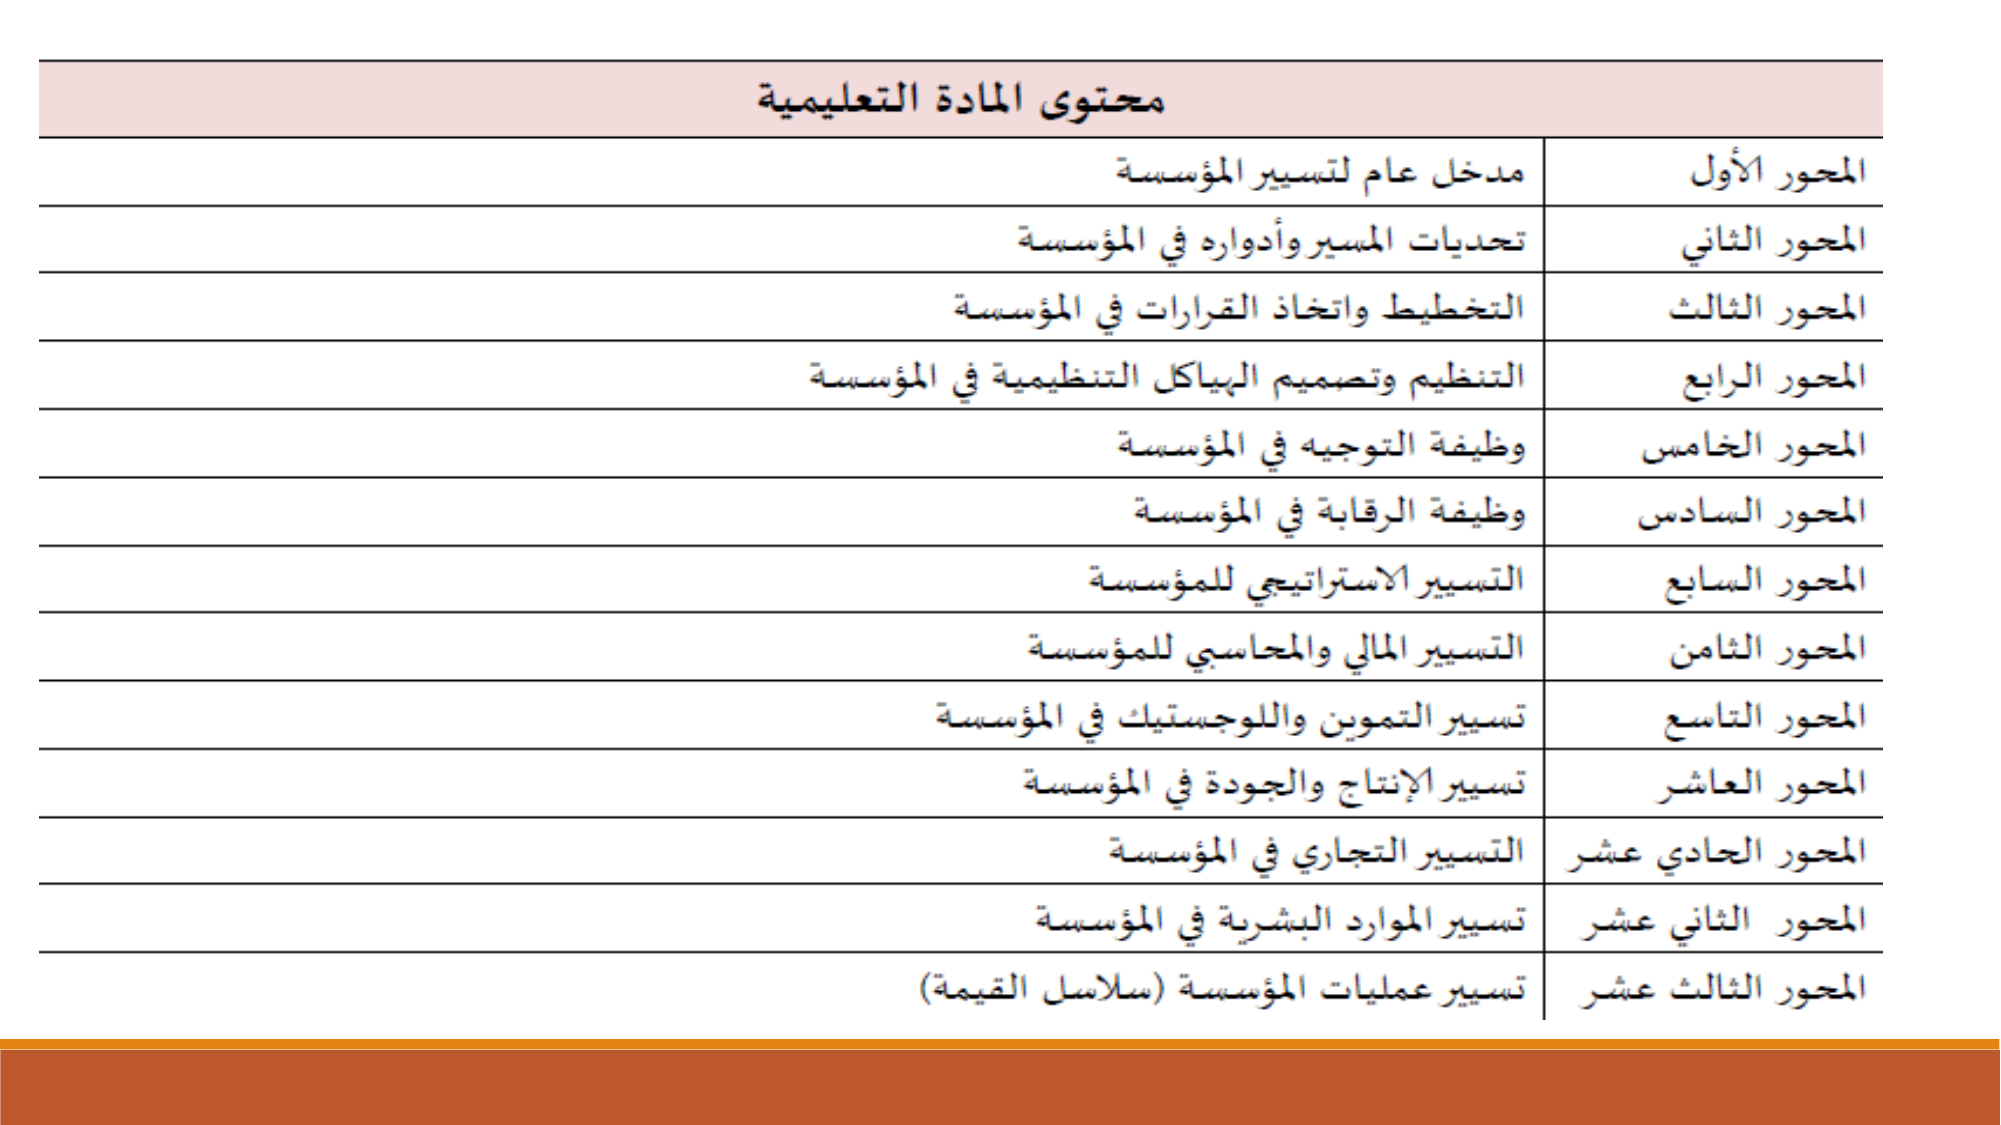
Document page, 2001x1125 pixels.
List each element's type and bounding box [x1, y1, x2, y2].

picture [38, 51, 1884, 1021]
